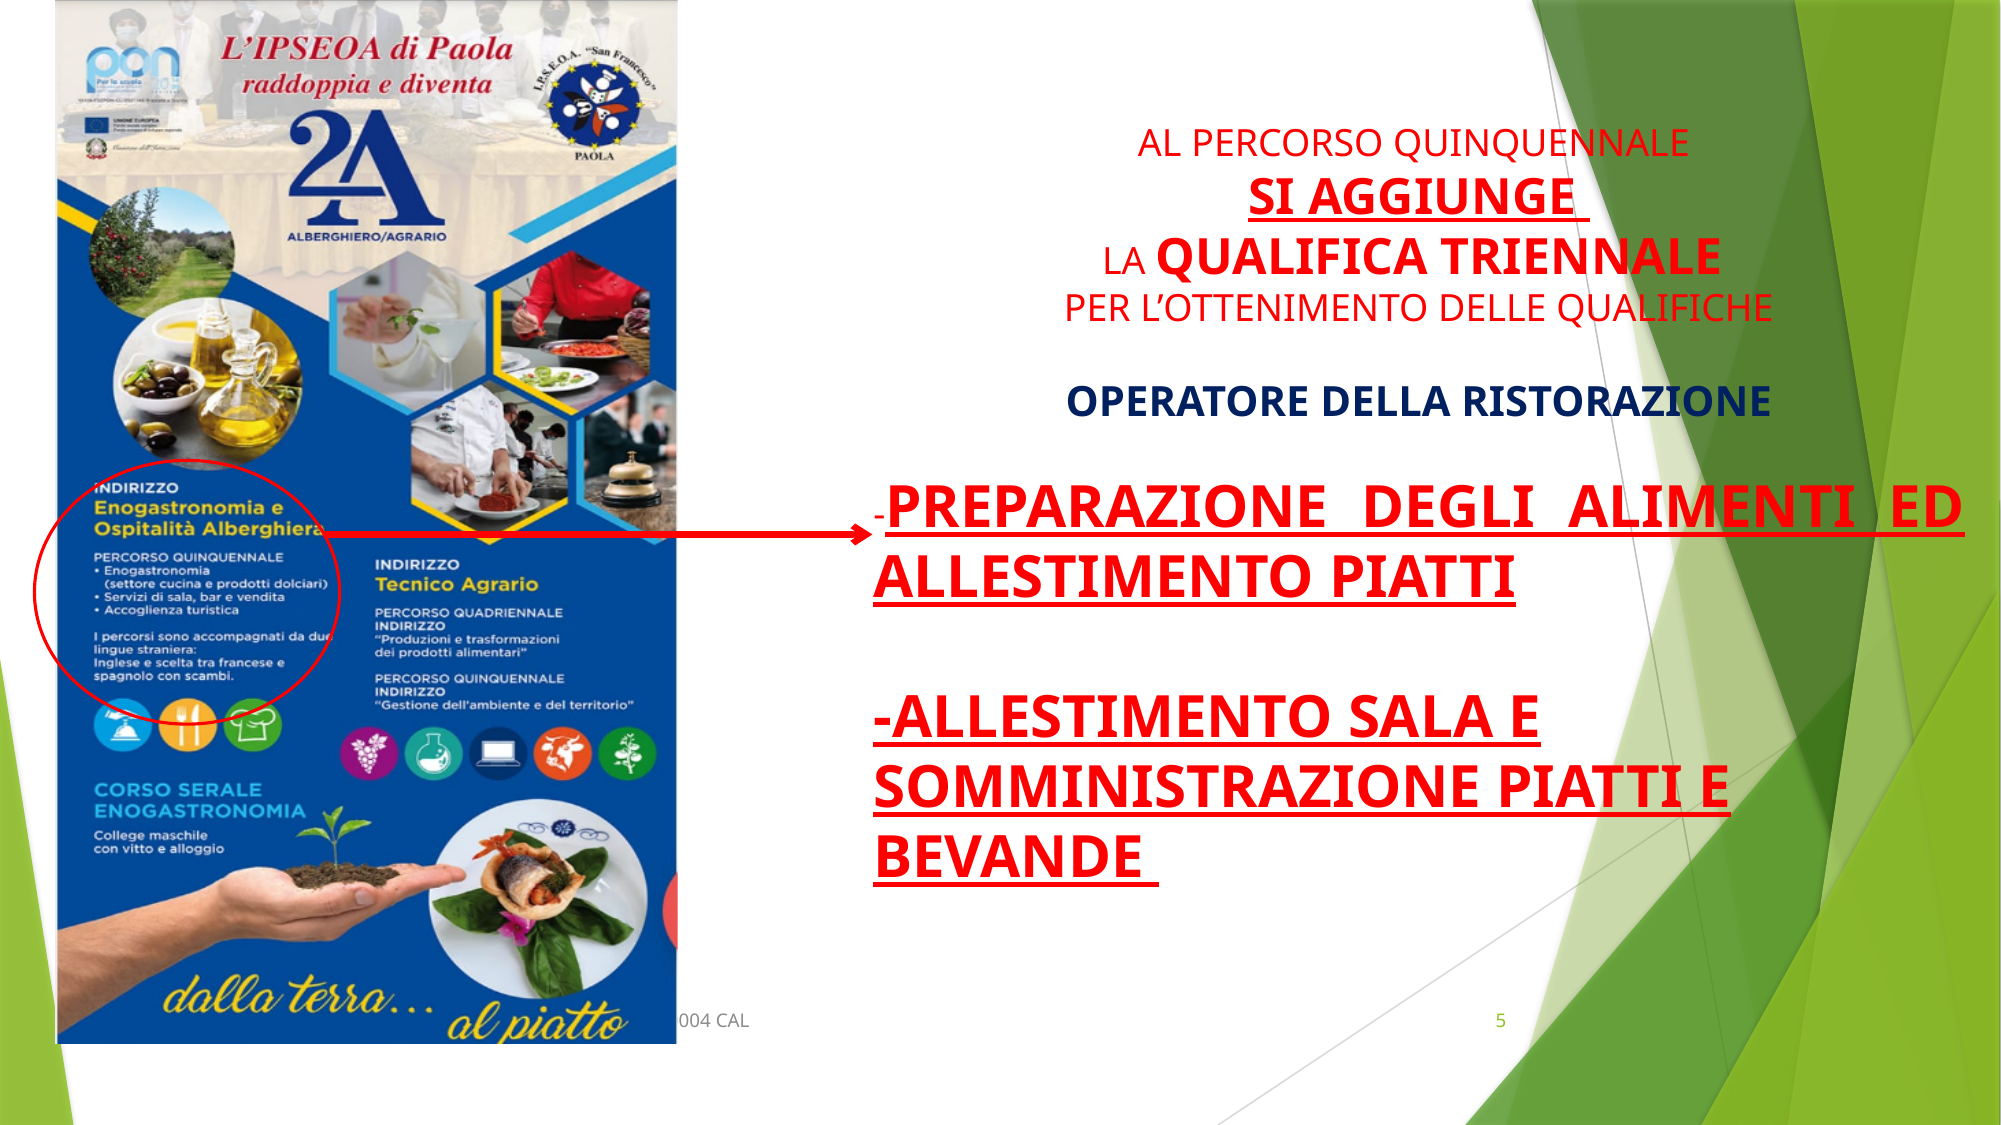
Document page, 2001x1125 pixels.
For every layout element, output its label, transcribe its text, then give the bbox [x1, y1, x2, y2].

text_box AL PERCORSO QUINQUENNALE SI AGGIUNGE LA QUALIFICA TRIENNALE PER L’OTTENIMENTO DELLE QUALIFICHE OPERATORE DELLA RISTORAZIONE -PREPARAZIONE DEGLI ALIMENTI ED ALLESTIMENTO PIATTI -ALLESTIMENTO SALA E SOMMINISTRAZIONE PIATTI E BEVANDE [858, 112, 1980, 987]
picture [54, 0, 679, 1044]
text_box [32, 532, 49, 652]
footer Elena Cupello - Dirigente Scolastico Scuola Polo Ambito 2 CS - 0004 CAL [679, 991, 1145, 1051]
slide_number 5 [1409, 991, 1522, 1051]
